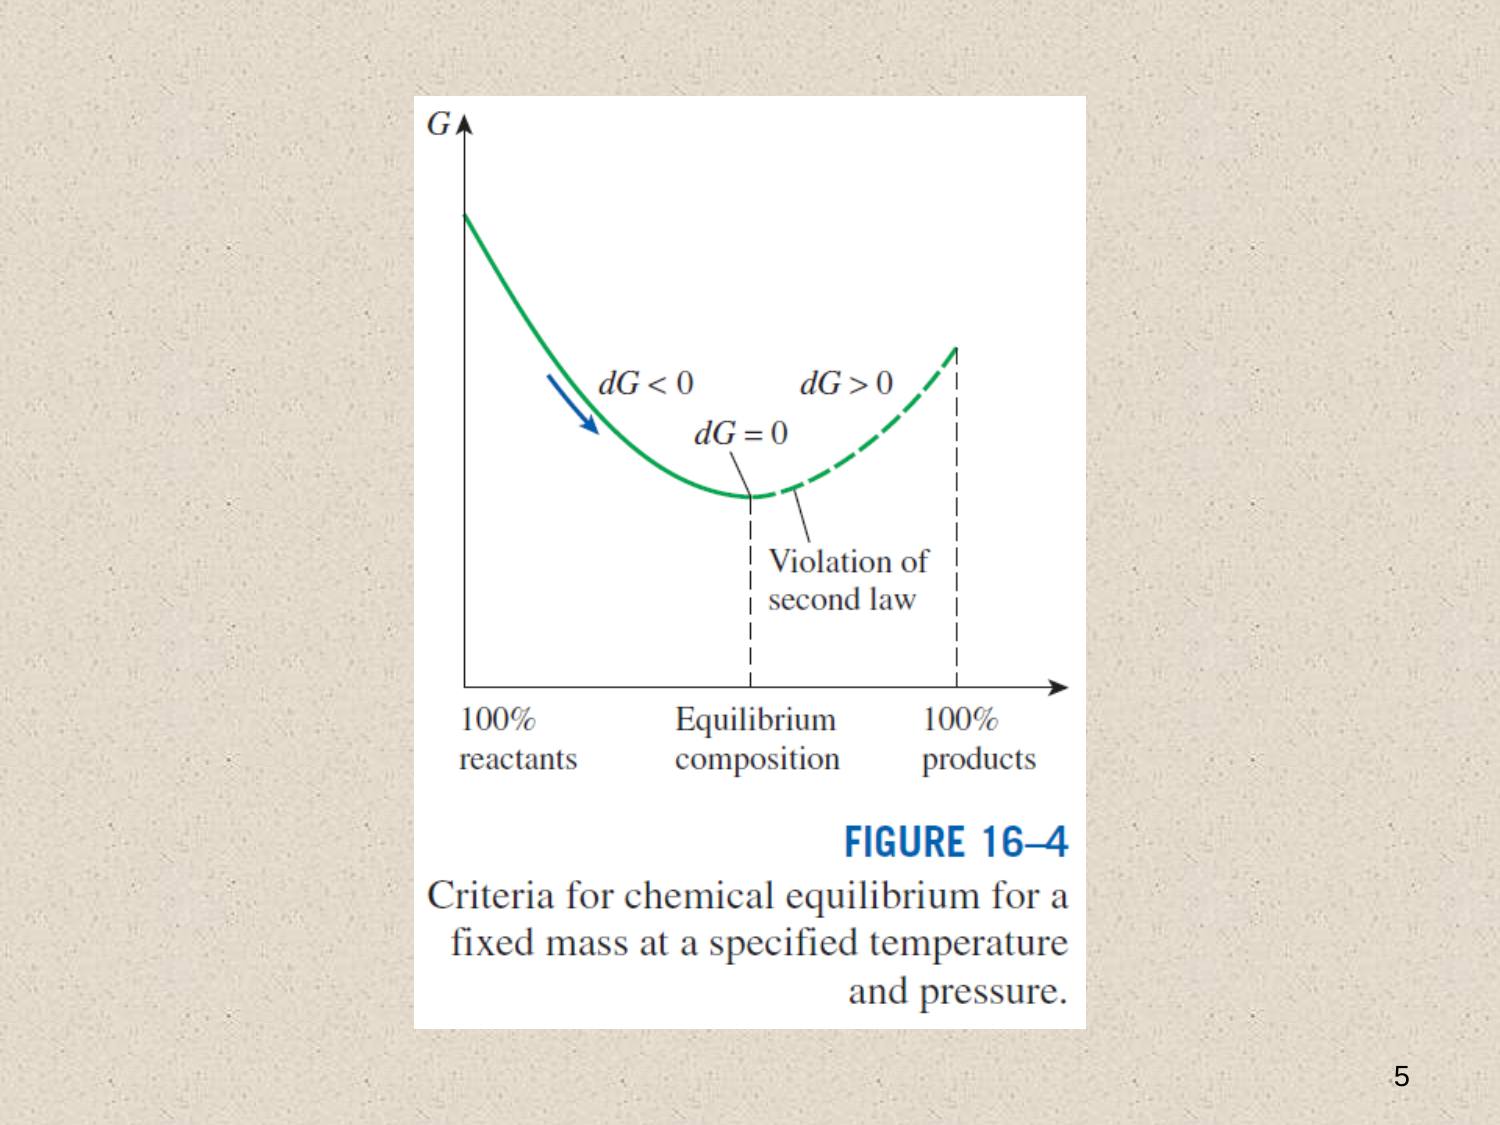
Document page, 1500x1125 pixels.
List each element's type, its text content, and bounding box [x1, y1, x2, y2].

slide_number 5 [1074, 1049, 1426, 1103]
picture [0, 0, 1500, 1125]
